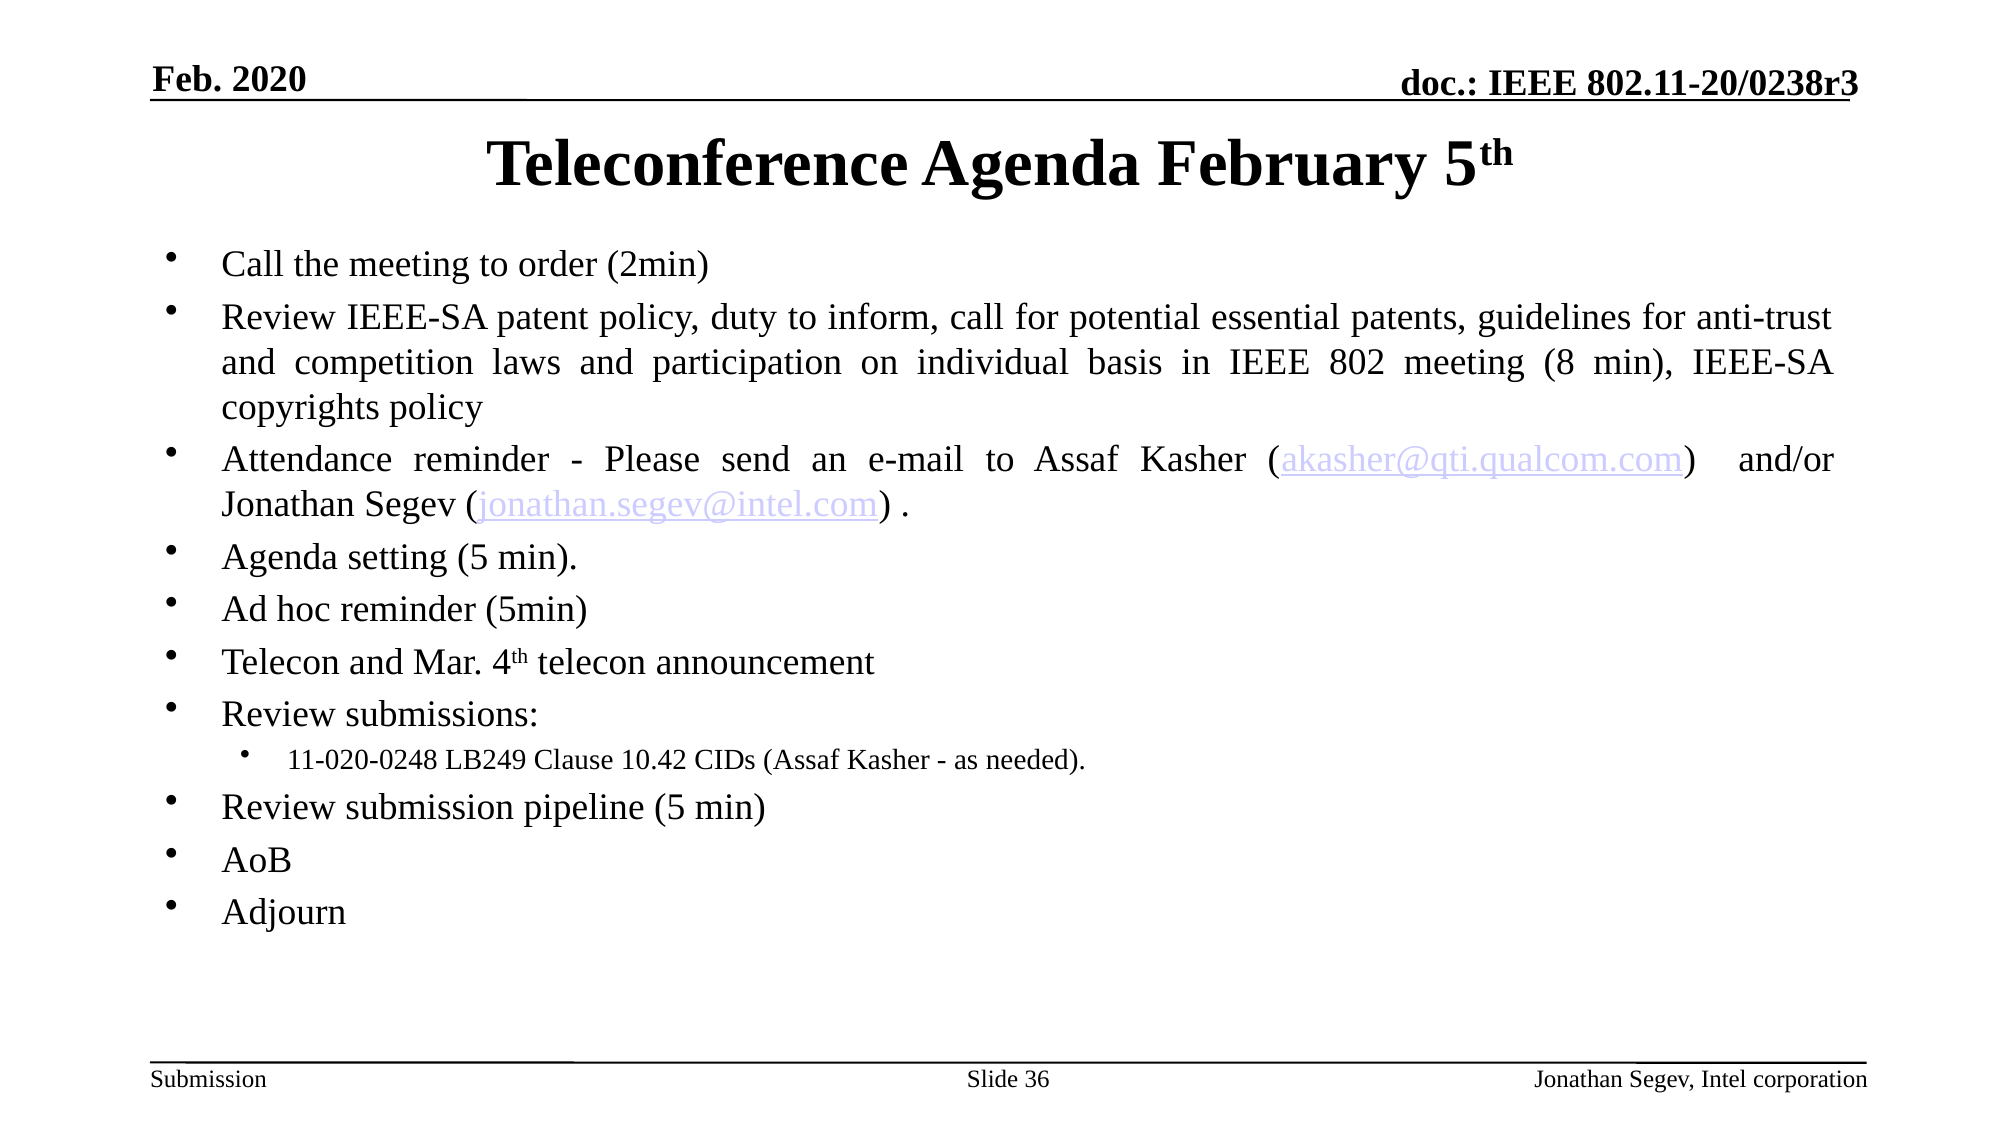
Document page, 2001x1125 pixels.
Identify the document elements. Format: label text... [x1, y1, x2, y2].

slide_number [152, 54, 563, 100]
title Teleconference Agenda February 5th [149, 112, 1850, 205]
list Call the meeting to order (2min) Review IEEE-SA patent policy, duty to inform, call for potential essential patents, guidelines for anti-trust and competition laws and participation on individual basis in IEEE 802 meeting (8 min), IEEE-SA copyrights policy Attendance reminder - Please send an e-mail to Assaf Kasher (akasher@qti.qualcom.com) and/or Jonathan Segev (jonathan.segev@intel.com) . Agenda setting (5 min). Ad hoc reminder (5min) Telecon and Mar. 4th telecon announcement Review submissions: 11-020-0248 LB249 Clause 10.42 CIDs (Assaf Kasher - as needed). Review submission pipeline (5 min) AoB Adjourn [149, 231, 1850, 1000]
slide_number Slide 36 [950, 1061, 1067, 1123]
footer Jonathan Segev, Intel corporation [1171, 1061, 1869, 1093]
